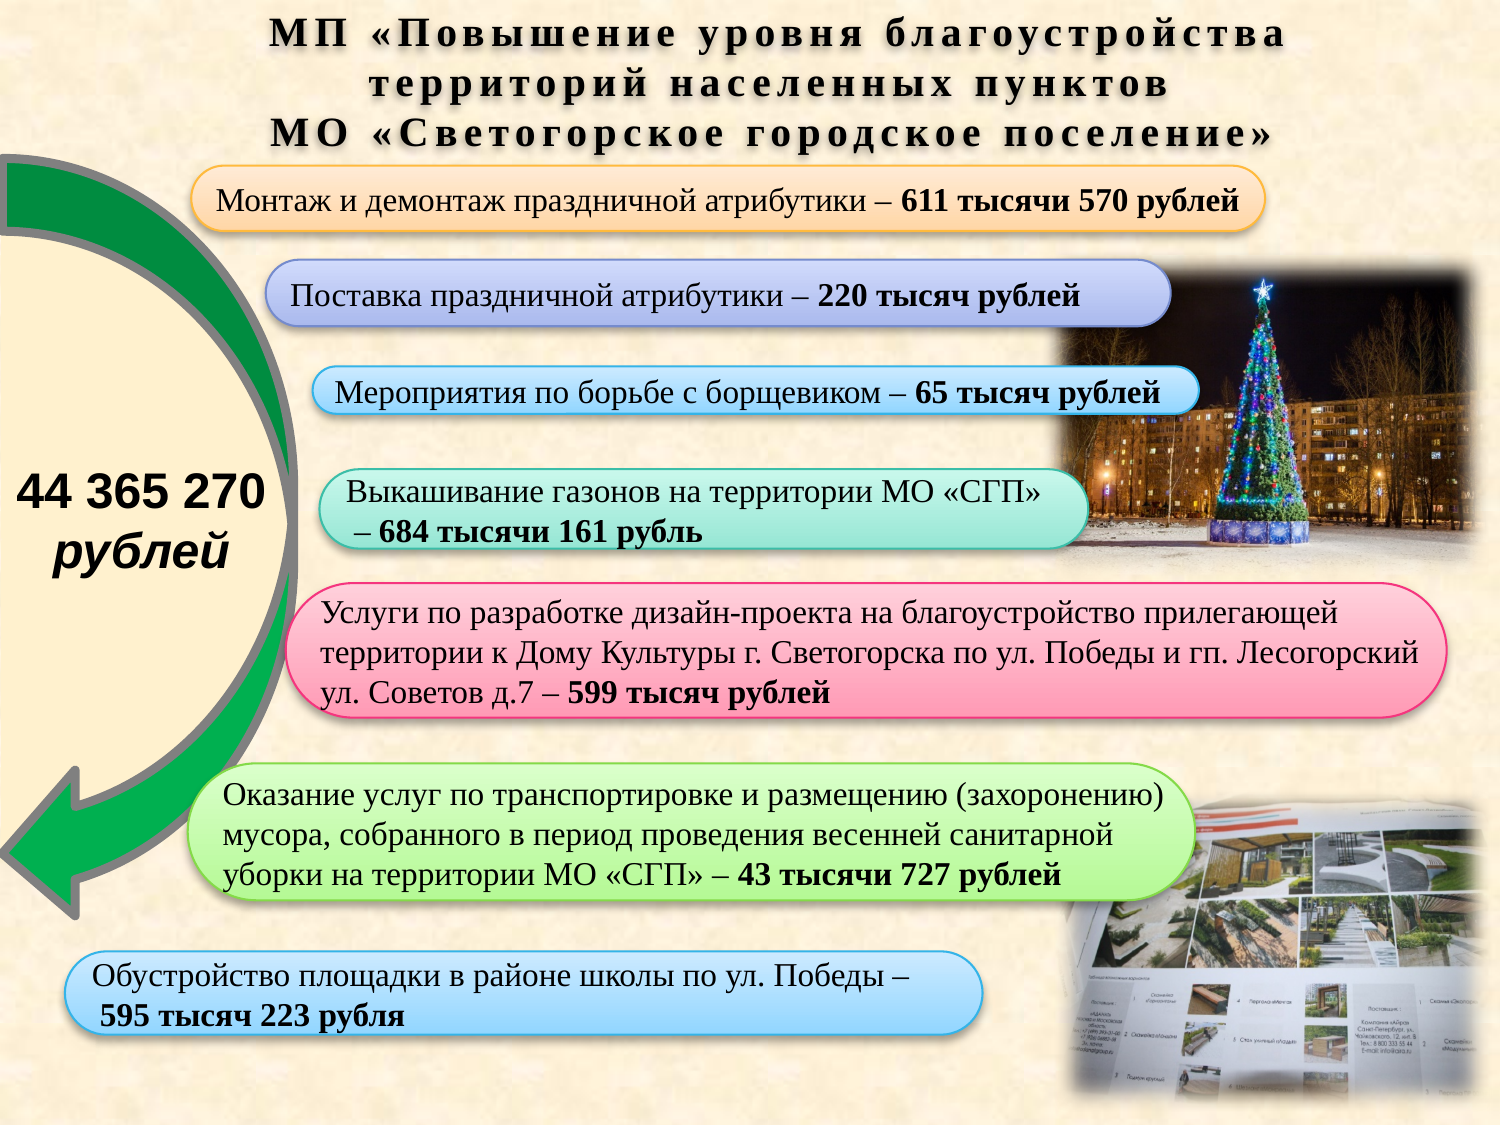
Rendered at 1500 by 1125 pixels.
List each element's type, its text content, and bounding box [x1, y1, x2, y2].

text_box Обустройство площадки в районе школы по ул. Победы – 595 тысяч 223 рубля [63, 950, 984, 1036]
text_box [1, 586, 275, 846]
text_box Поставка праздничной атрибутики – 220 тысяч рублей [264, 258, 1035, 328]
picture [0, 0, 1500, 1125]
title МП «Повышение уровня благоустройства территорий населенных пунктов МО «Светогорское городское поселение» [118, 22, 1442, 137]
text_box [1, 236, 271, 450]
text_box 44 365 270 рублей [0, 450, 283, 586]
text_box [283, 500, 287, 548]
text_box Мероприятия по борьбе с борщевиком – 65 тысяч рублей [311, 365, 1034, 415]
text_box Оказание услуг по транспортировке и размещению (захоронению) мусора, собранного в период проведения весенней санитарной уборки на территории МО «СГП» – 43 тысячи 727 рублей [186, 762, 1182, 902]
text_box [0, 153, 299, 921]
text_box Монтаж и демонтаж праздничной атрибутики – 611 тысячи 570 рублей [190, 164, 1267, 233]
text_box Услуги по разработке дизайн-проекта на благоустройство прилегающей территории к Дому Культуры г. Светогорска по ул. Победы и гп. Лесогорский ул. Советов д.7 – 599 тысяч рублей [284, 582, 1448, 719]
text_box Выкашивание газонов на территории МО «СГП» – 684 тысячи 161 рубль [318, 468, 1034, 550]
